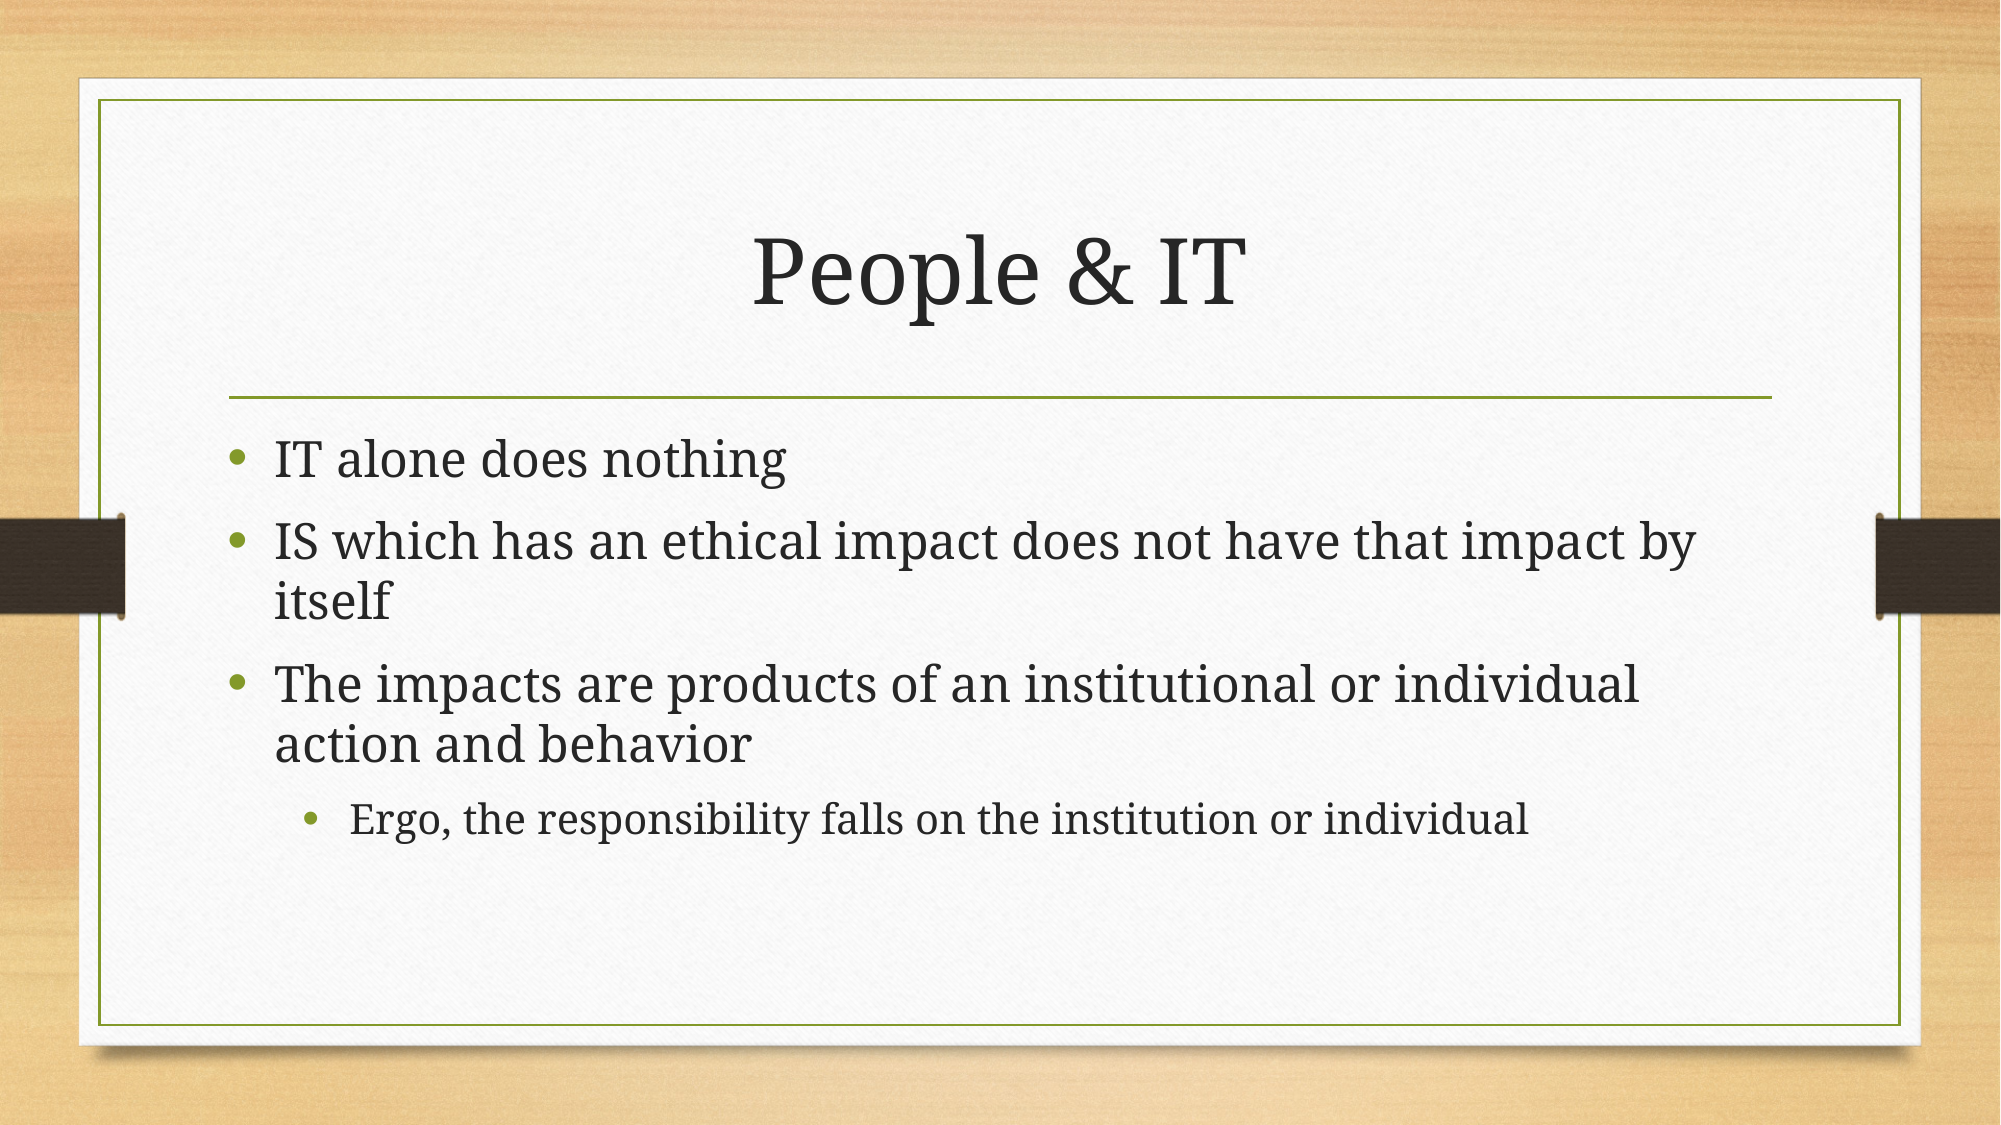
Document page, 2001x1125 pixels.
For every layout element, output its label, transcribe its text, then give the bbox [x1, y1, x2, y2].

title People & IT [212, 161, 1788, 375]
list IT alone does nothing IS which has an ethical impact does not have that impact by itself The impacts are products of an institutional or individual action and behavior Ergo, the responsibility falls on the institution or individual [212, 419, 1788, 964]
picture [0, 0, 2001, 1125]
